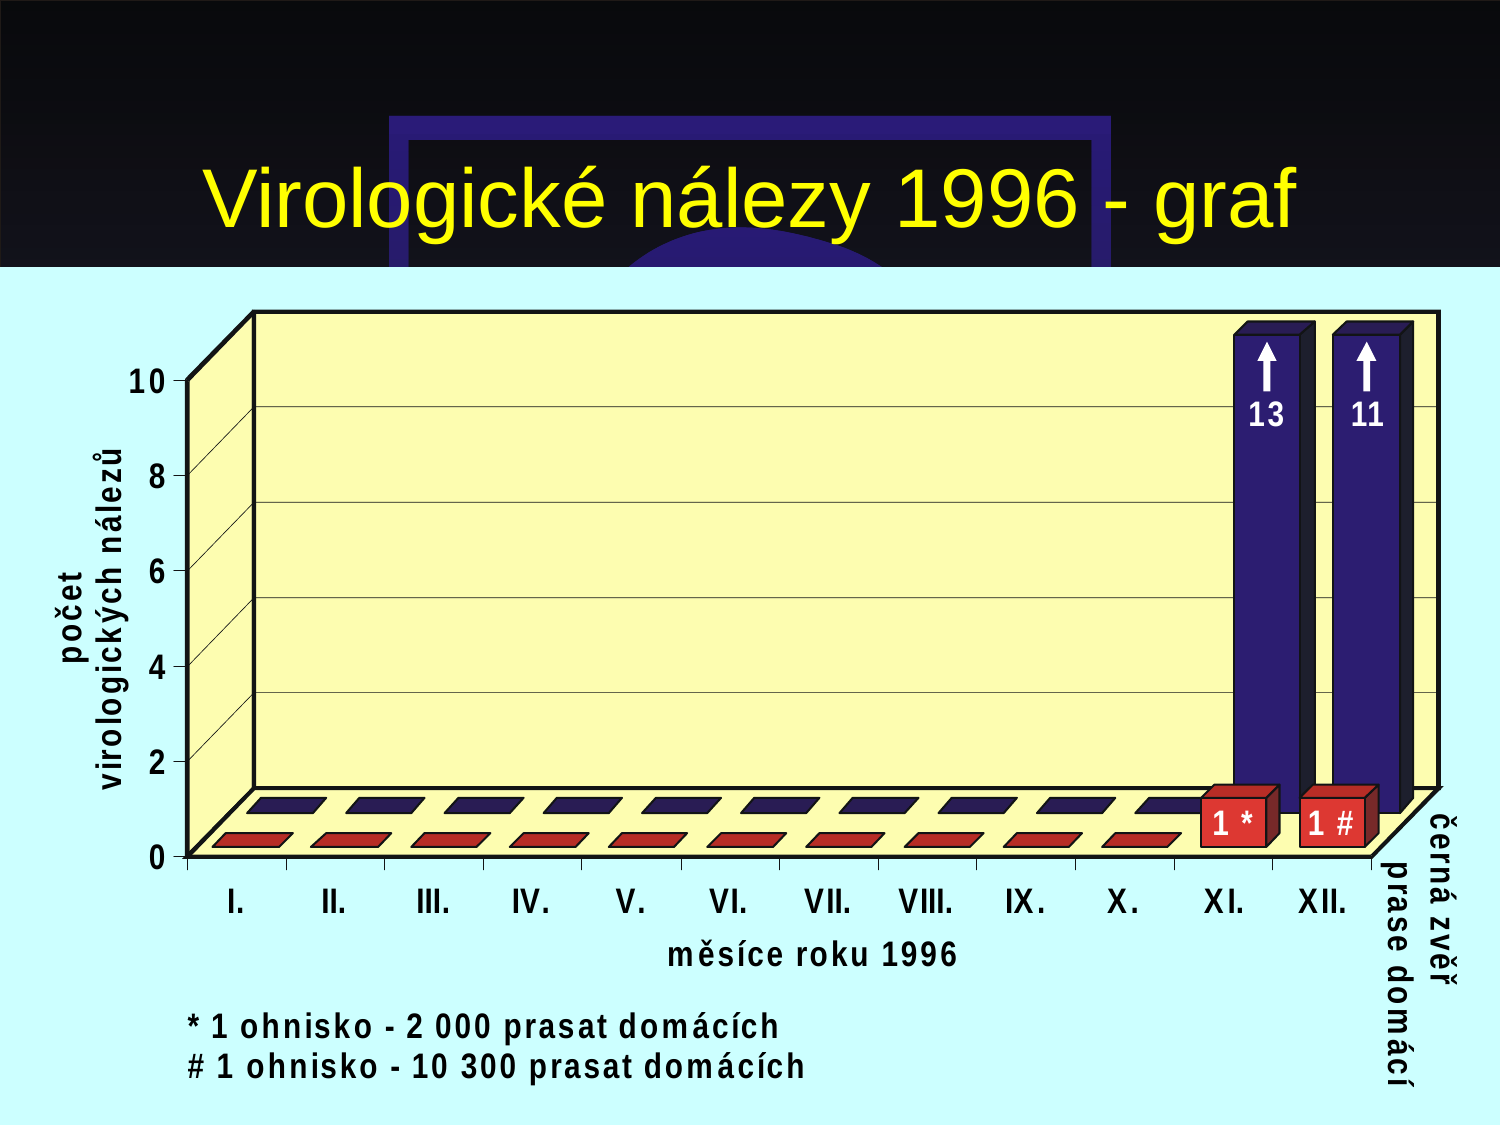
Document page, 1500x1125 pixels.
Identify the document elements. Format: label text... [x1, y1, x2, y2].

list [53, 306, 1459, 1092]
title Virologické nálezy 1996 - graf [112, 99, 1388, 288]
text_box [0, 267, 1500, 1125]
